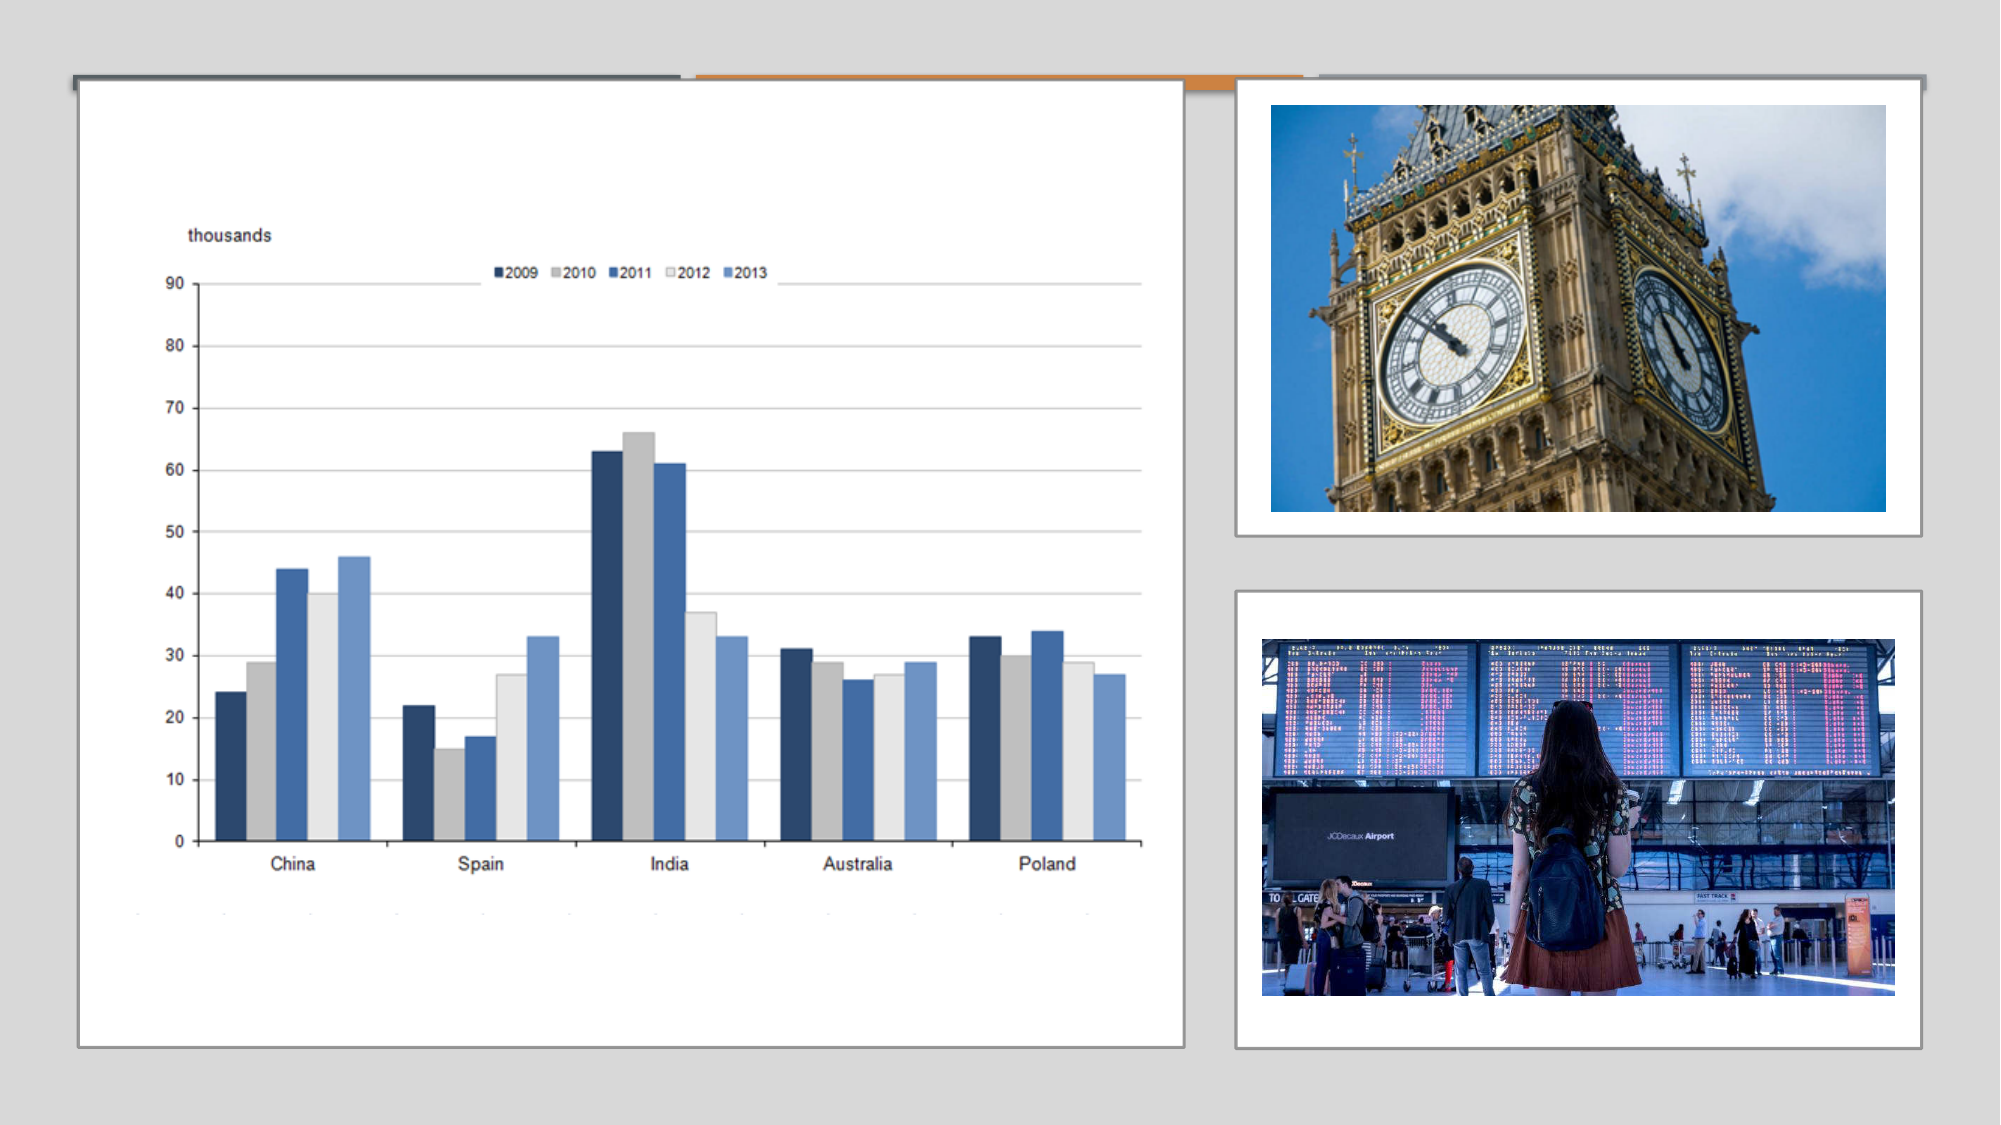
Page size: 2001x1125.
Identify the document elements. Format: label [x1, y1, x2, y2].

picture [1271, 104, 1886, 513]
text_box [76, 78, 1186, 1049]
text_box [1234, 589, 1923, 1050]
picture [104, 212, 1158, 916]
text_box [0, 0, 2000, 1125]
text_box [1234, 77, 1923, 538]
picture [1261, 639, 1896, 996]
